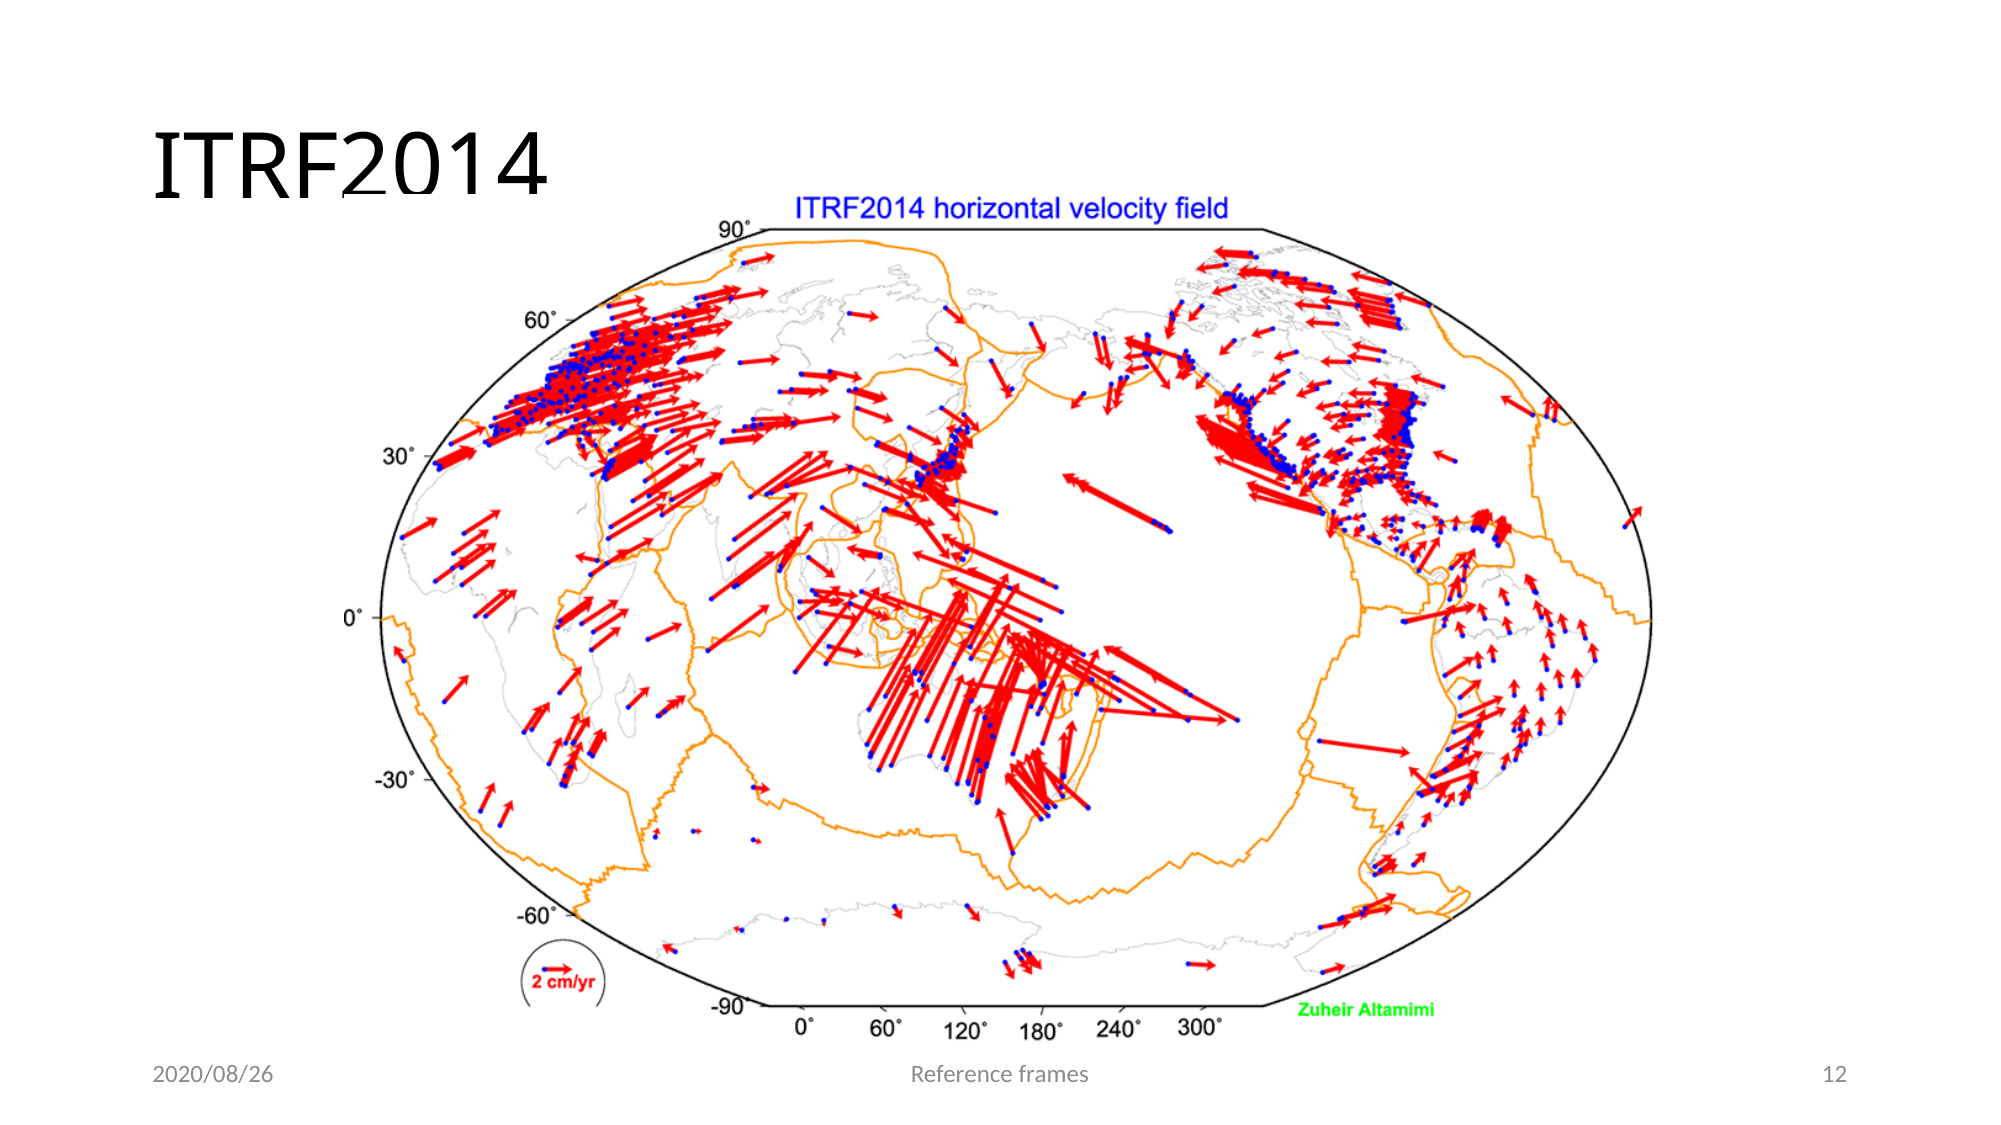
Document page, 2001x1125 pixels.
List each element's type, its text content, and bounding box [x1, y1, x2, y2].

title ITRF2014 [137, 59, 1863, 278]
slide_number 11 [1412, 1042, 1863, 1103]
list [344, 194, 1655, 1043]
footer Reference frames [662, 1043, 1338, 1103]
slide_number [137, 1042, 588, 1103]
